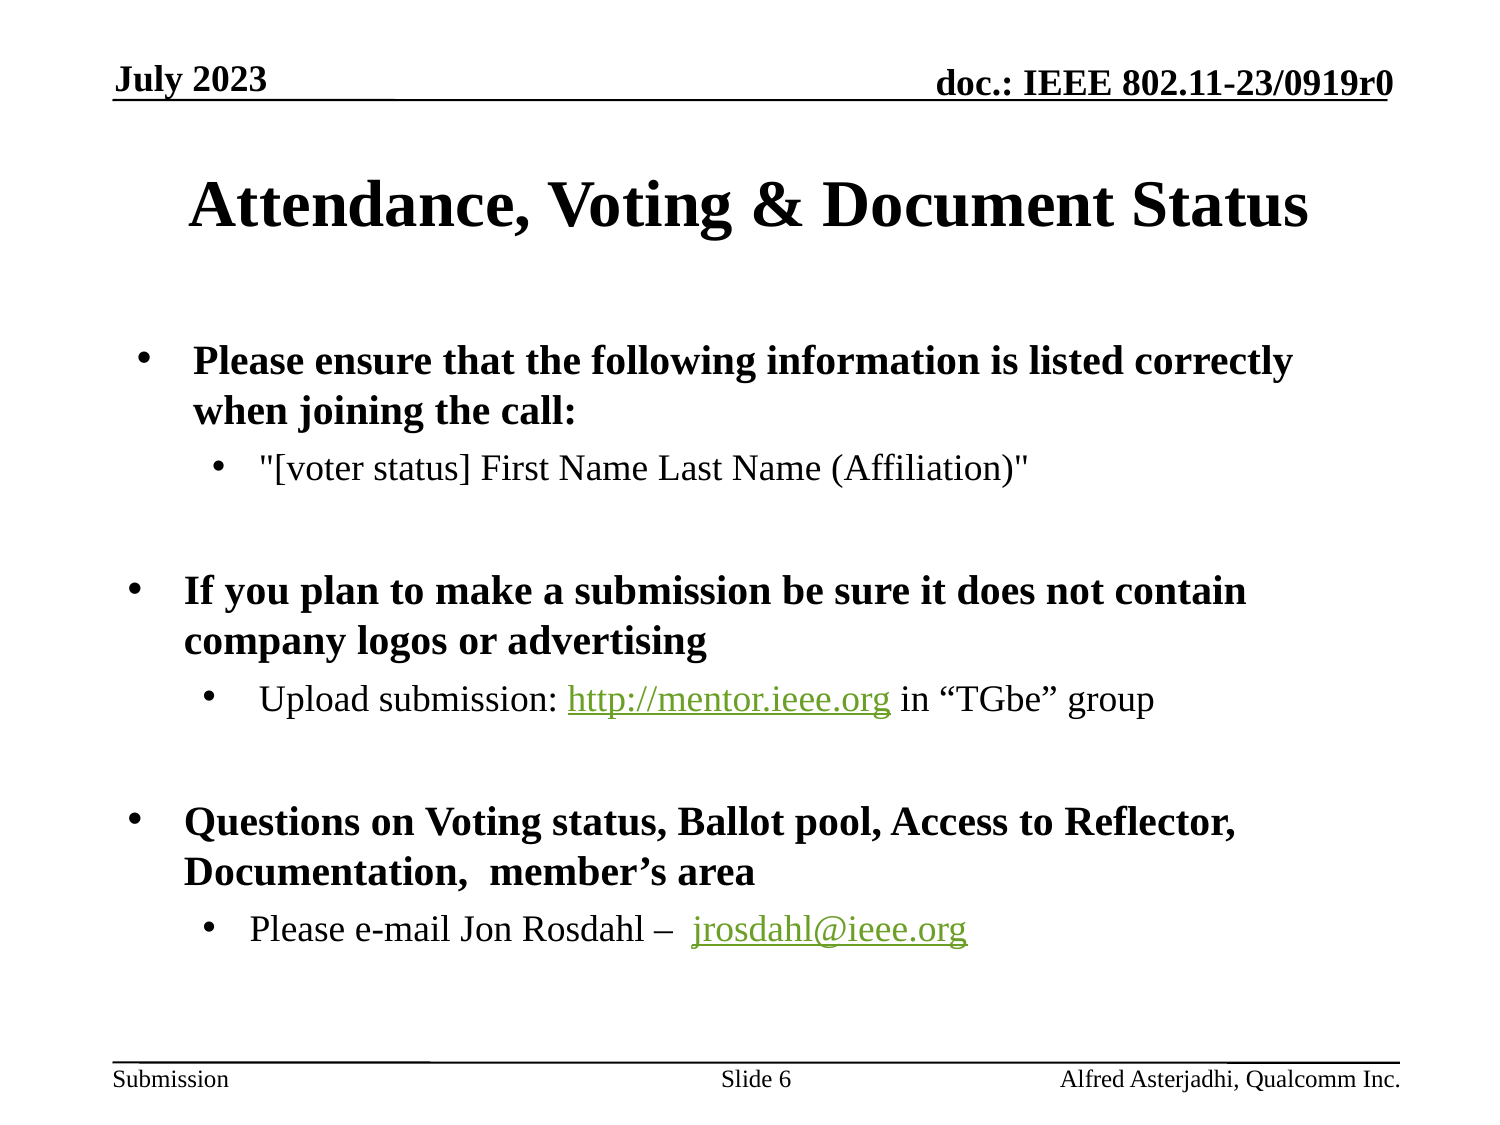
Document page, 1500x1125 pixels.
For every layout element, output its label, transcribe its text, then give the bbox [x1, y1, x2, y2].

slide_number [114, 54, 423, 100]
slide_number Slide 6 [712, 1061, 800, 1123]
list Please ensure that the following information is listed correctly when joining the call: "[voter status] First Name Last Name (Affiliation)" If you plan to make a submission be sure it does not contain company logos or advertising Upload submission: http://mentor.ieee.org in “TGbe” group Questions on Voting status, Ballot pool, Access to Reflector, Documentation, member’s area Please e-mail Jon Rosdahl – jrosdahl@ieee.org [112, 324, 1388, 1038]
footer Alfred Asterjadhi, Qualcomm Inc. [878, 1061, 1402, 1093]
title Attendance, Voting & Document Status [112, 112, 1388, 288]
